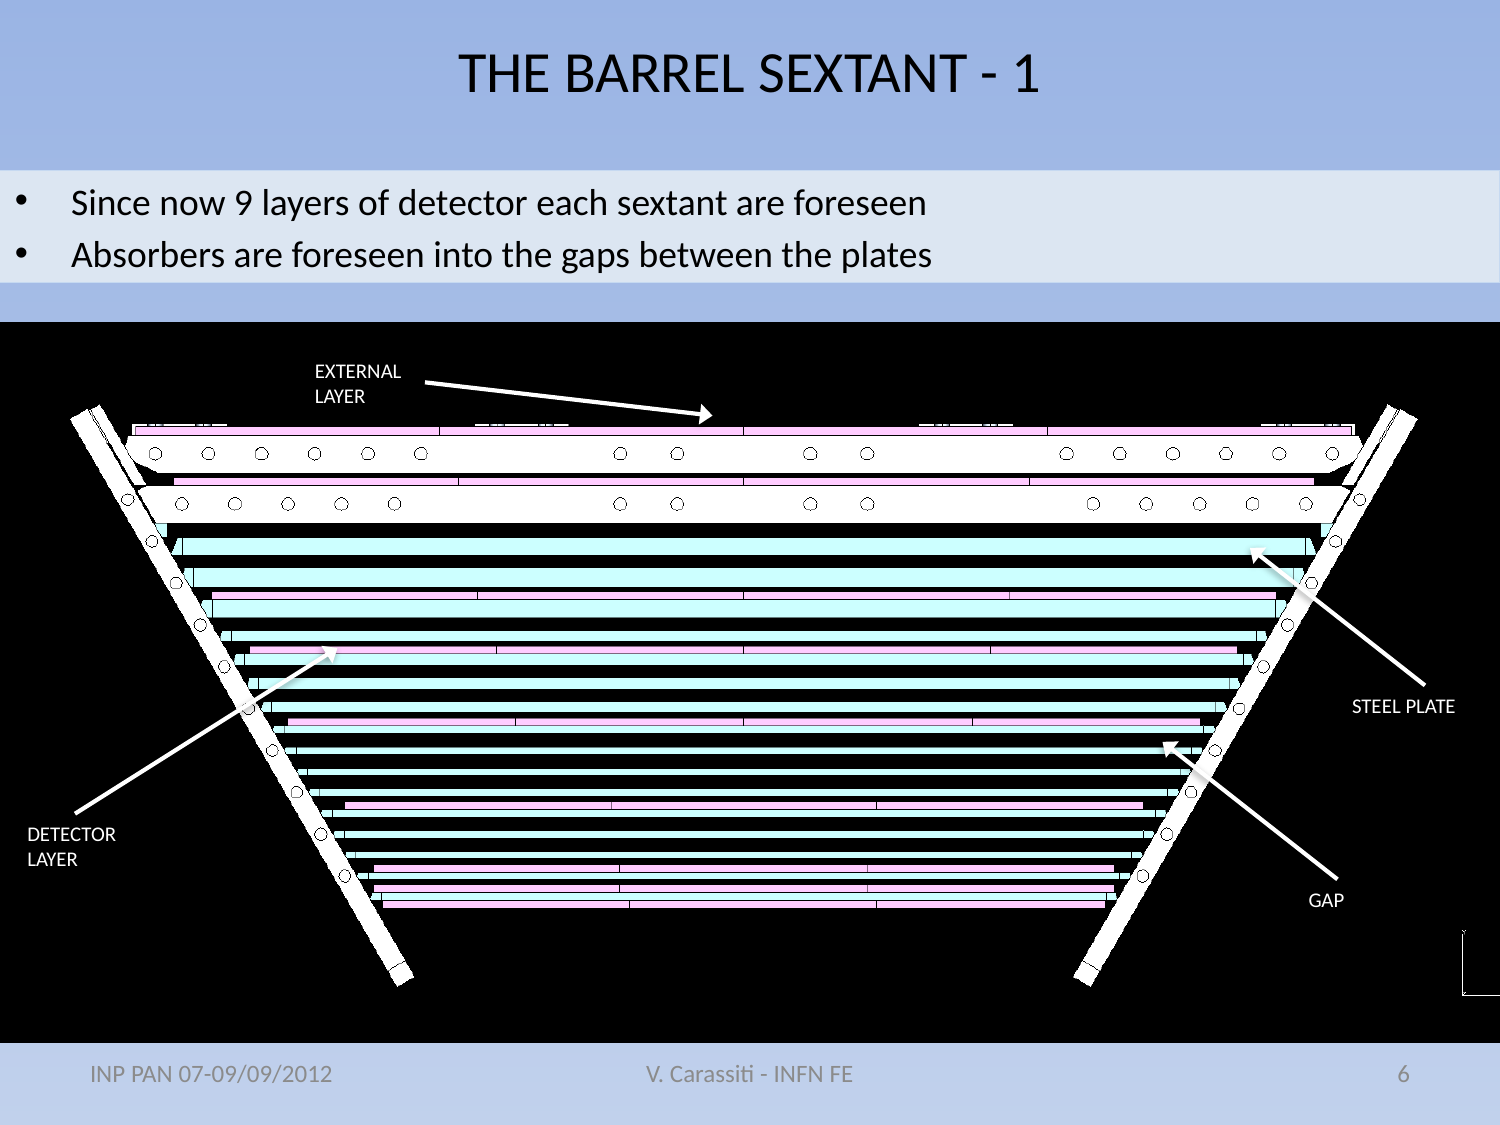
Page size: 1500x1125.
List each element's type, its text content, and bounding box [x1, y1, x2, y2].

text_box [74, 647, 338, 814]
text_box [1249, 547, 1426, 686]
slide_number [75, 1051, 425, 1103]
picture [0, 322, 1500, 1043]
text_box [1162, 741, 1338, 880]
text_box Since now 9 layers of detector each sextant are foreseen Absorbers are foreseen into the gaps between the plates [0, 170, 1500, 283]
title THE BARREL SEXTANT - 1 [75, 24, 1425, 113]
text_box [424, 382, 713, 416]
slide_number 6 [1074, 1051, 1425, 1103]
footer V. Carassiti - INFN FE [512, 1051, 988, 1103]
